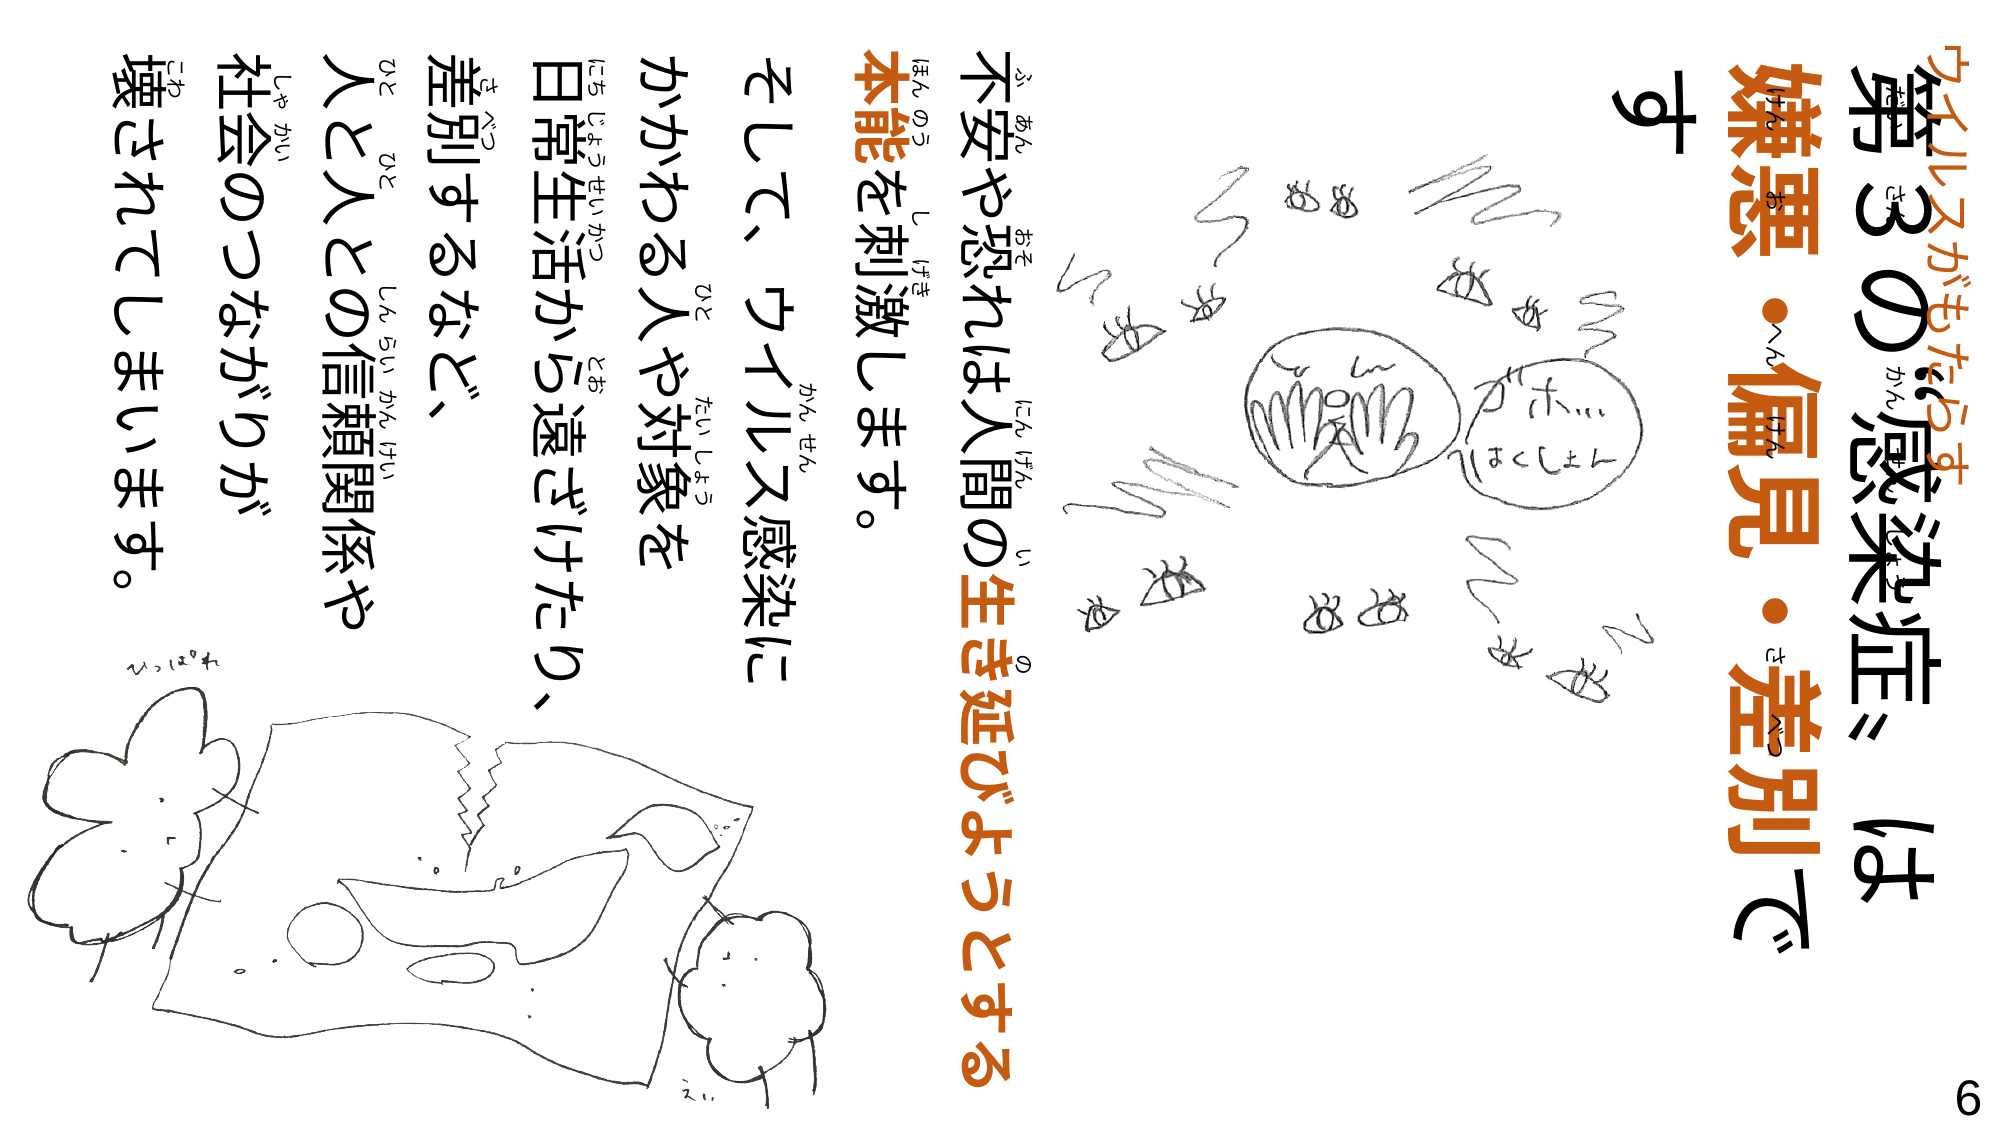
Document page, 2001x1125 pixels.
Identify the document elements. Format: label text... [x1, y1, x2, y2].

text_box ひと ひと しん らい かん けい [363, 43, 414, 497]
text_box だい さん かん せん しょう [1871, 47, 1923, 1108]
picture [0, 497, 848, 1125]
picture [1029, 133, 1727, 731]
text_box こわ [151, 43, 203, 497]
text_box けん お へん けん さ べつ [1750, 49, 1802, 1109]
text_box 第３の“感染症〟は 嫌悪・偏見・差別です [1652, 46, 1896, 1065]
text_box そして、ウイルス感染にかかわる人や対象を 日常生活から遠ざけたり、 差別するなど、 人と人との信頼関係や 社会のつながりが 壊されてしまいます。 [56, 36, 847, 497]
text_box さ べつ [464, 46, 516, 497]
text_box にち じょう せい かつ とお [572, 43, 624, 497]
text_box ひと たい しょう [679, 46, 730, 497]
text_box ウイルスがもたらす [1896, 24, 1988, 636]
slide_number 6 [1547, 1065, 1998, 1125]
text_box しゃ かい [258, 46, 310, 497]
text_box ほん のう し げき [897, 43, 948, 1104]
text_box 不安や恐れは人間の生き延びようとする本能を刺激します。 [847, 32, 1067, 1114]
text_box ふ あん おそ にん げん い の [999, 53, 1051, 1113]
text_box かん せん [783, 49, 834, 497]
